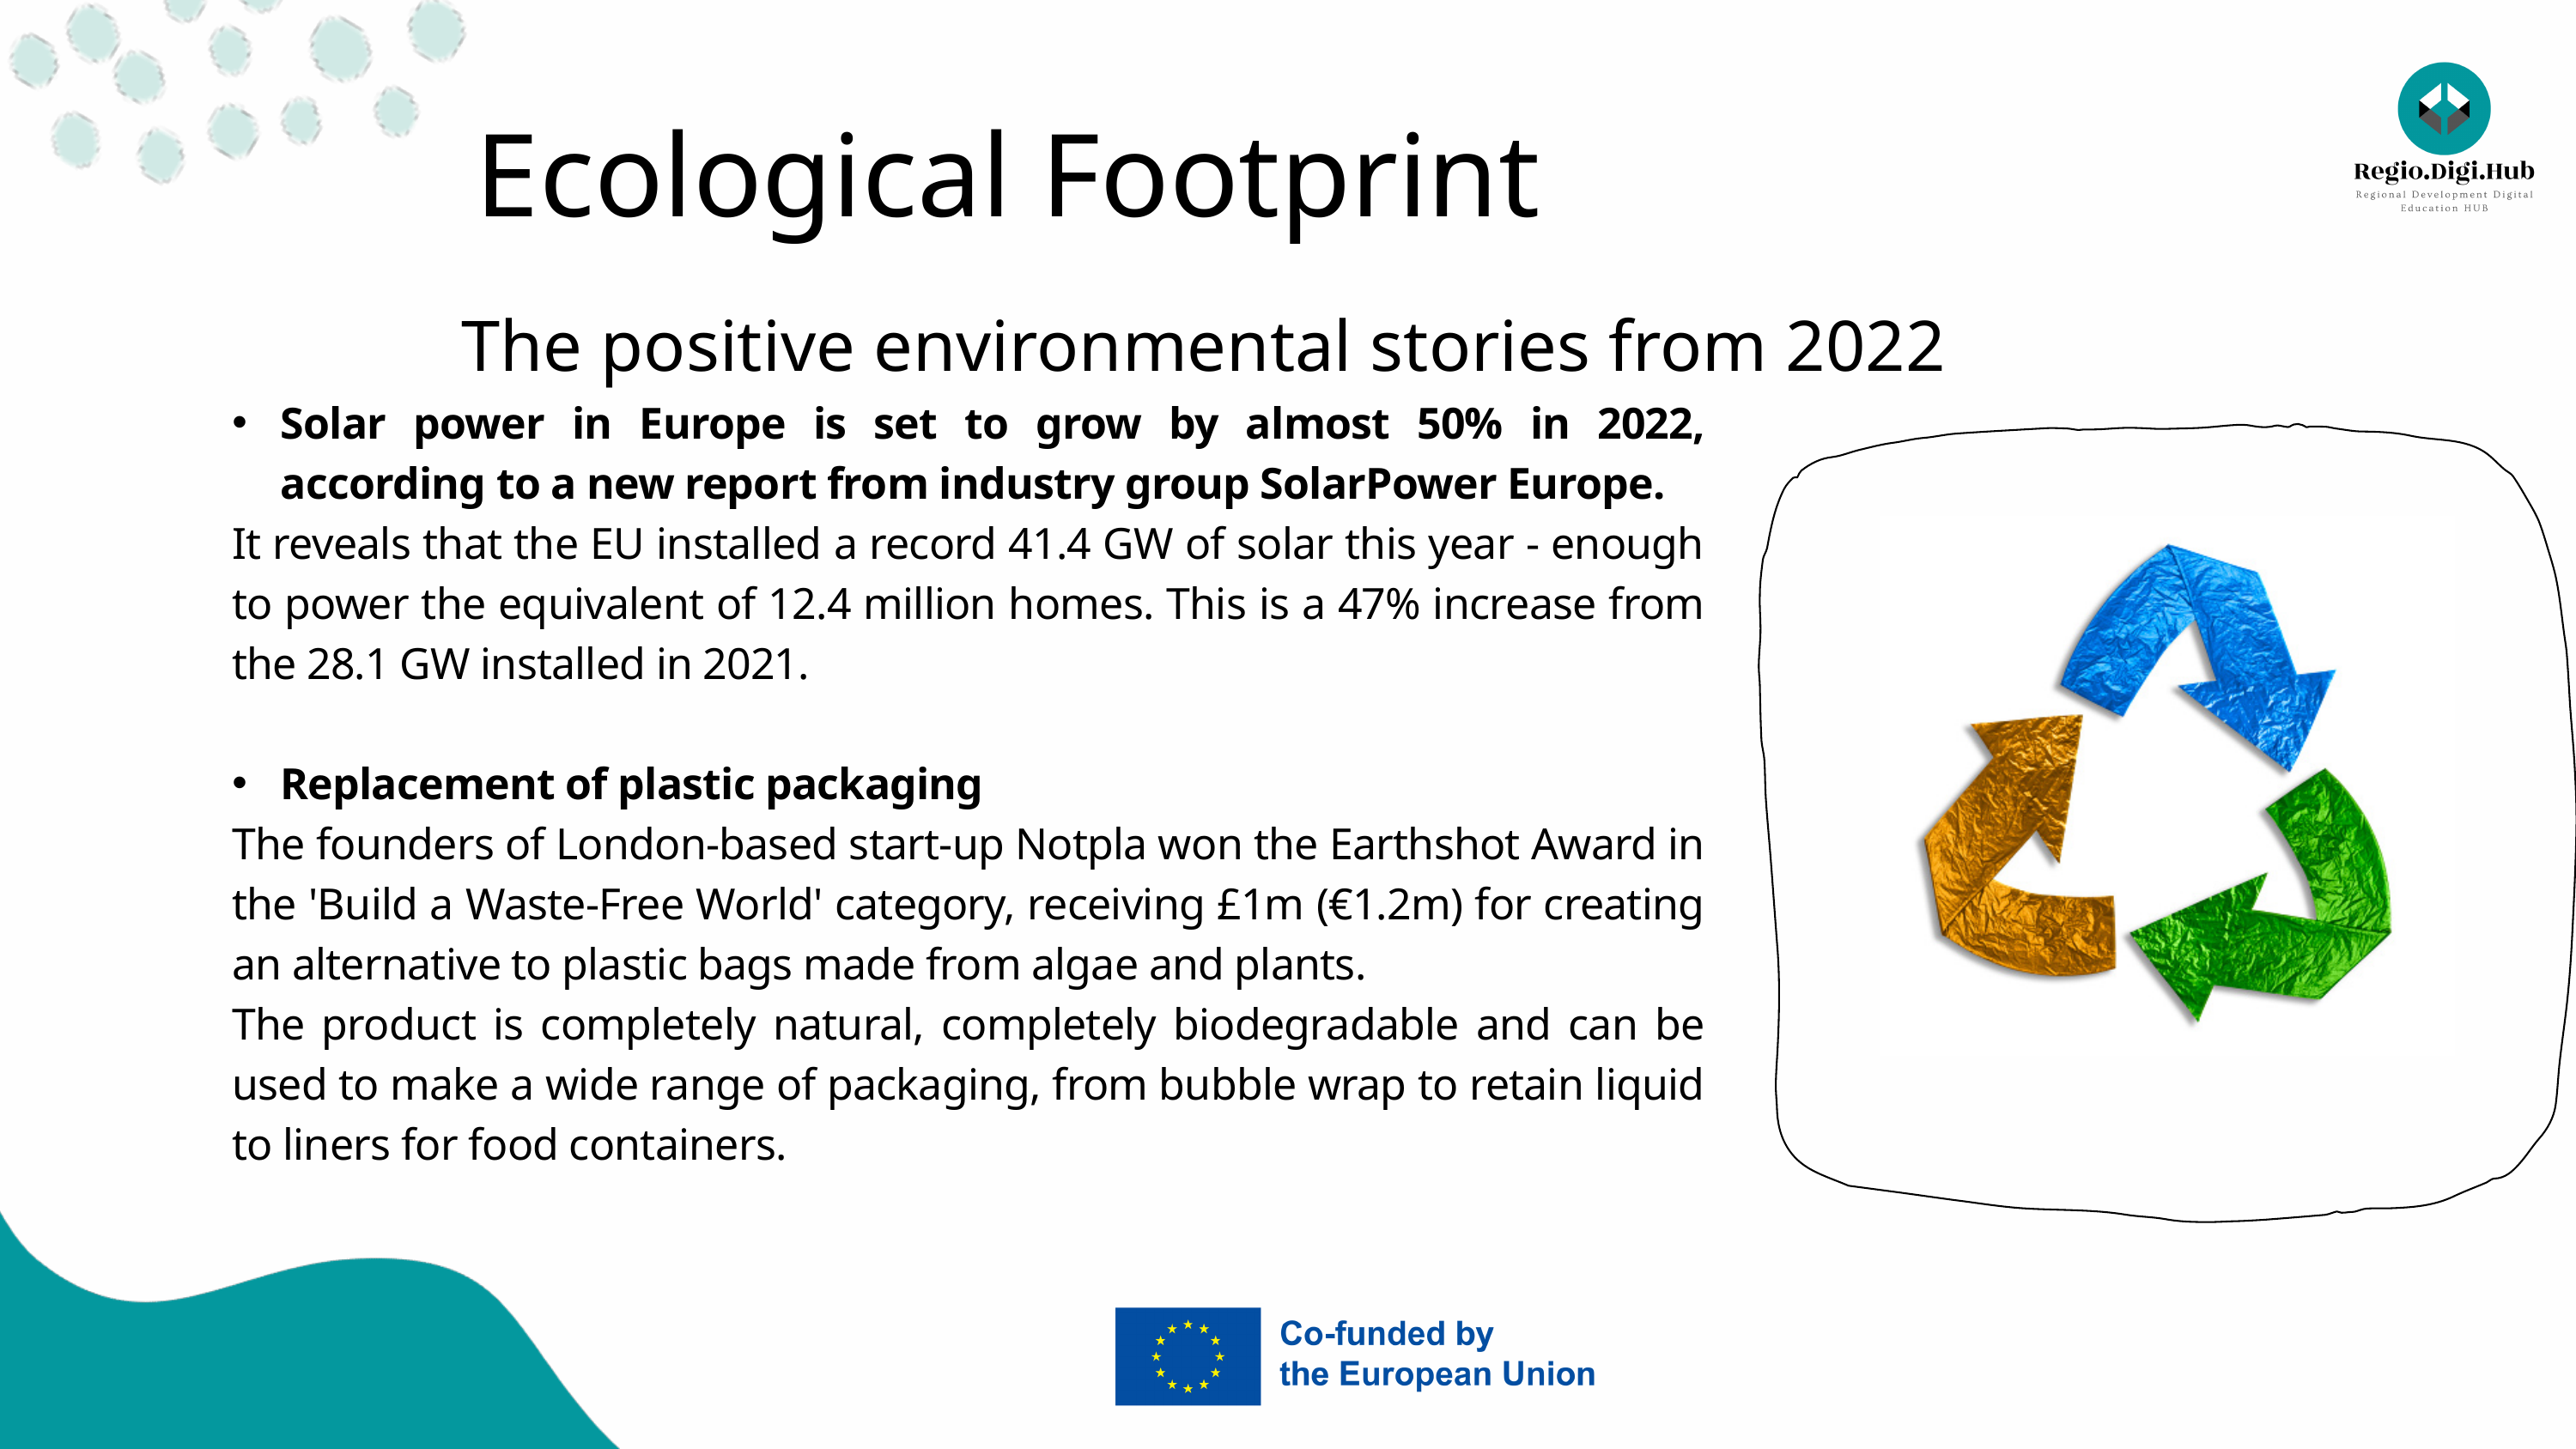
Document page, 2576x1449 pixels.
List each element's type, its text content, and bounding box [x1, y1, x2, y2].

text_box Ecological Footprint [476, 142, 1741, 240]
picture [1880, 515, 2456, 1056]
text_box Solar power in Europe is set to grow by almost 50% in 2022, according to a new report from industry group SolarPower Europe. It reveals that the EU installed a record 41.4 GW of solar this year - enough to power the equivalent of 12.4 million homes. This is a 47% increase from the 28.1 GW installed in 2021. Replacement of plastic packaging The founders of London-based start-up Notpla won the Earthshot Award in the 'Build a Waste-Free World' category, receiving £1m (€1.2m) for creating an alternative to plastic bags made from algae and plants. The product is completely natural, completely biodegradable and can be used to make a wide range of packaging, from bubble wrap to retain liquid to liners for food containers. [232, 387, 1704, 1169]
picture [2312, 0, 2576, 264]
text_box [1758, 423, 2576, 1222]
picture [0, 1069, 1030, 1449]
picture [0, 0, 489, 306]
picture [1108, 1301, 1631, 1412]
text_box The positive environmental stories from 2022 [461, 287, 2211, 385]
